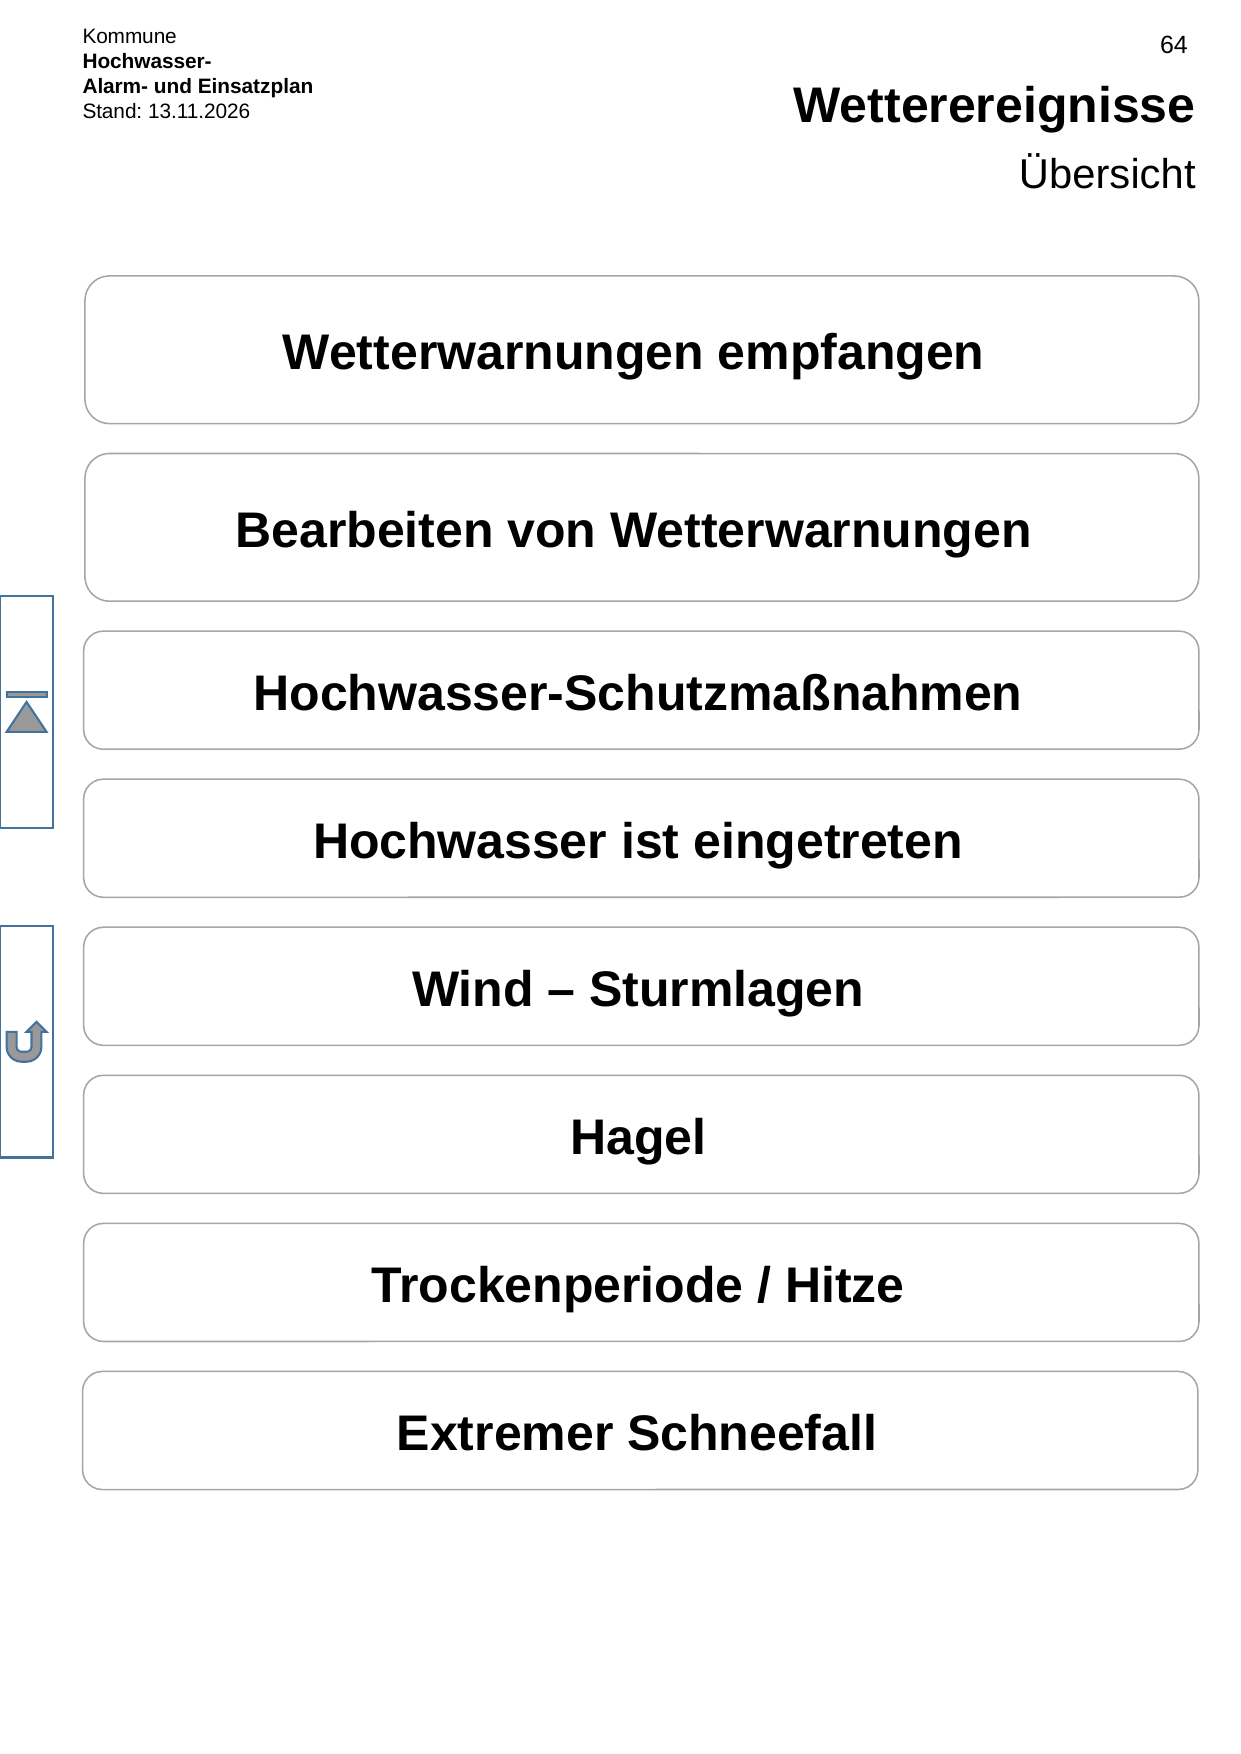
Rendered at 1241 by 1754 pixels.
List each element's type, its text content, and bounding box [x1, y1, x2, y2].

text_box Wetterwarnungen empfangen [83, 274, 1200, 425]
text_box Bearbeiten von Wetterwarnungen [83, 452, 1200, 603]
text_box Hochwasser ist eingetreten [82, 778, 1201, 899]
text_box Hagel [82, 1074, 1201, 1195]
text_box Trockenperiode / Hitze [82, 1222, 1201, 1343]
title Wetterereignisse [452, 49, 1196, 141]
text_box Wind – Sturmlagen [82, 926, 1201, 1047]
list Übersicht [82, 145, 1196, 233]
text_box Hochwasser-Schutzmaßnahmen [82, 630, 1201, 751]
text_box Extremer Schneefall [81, 1370, 1199, 1491]
